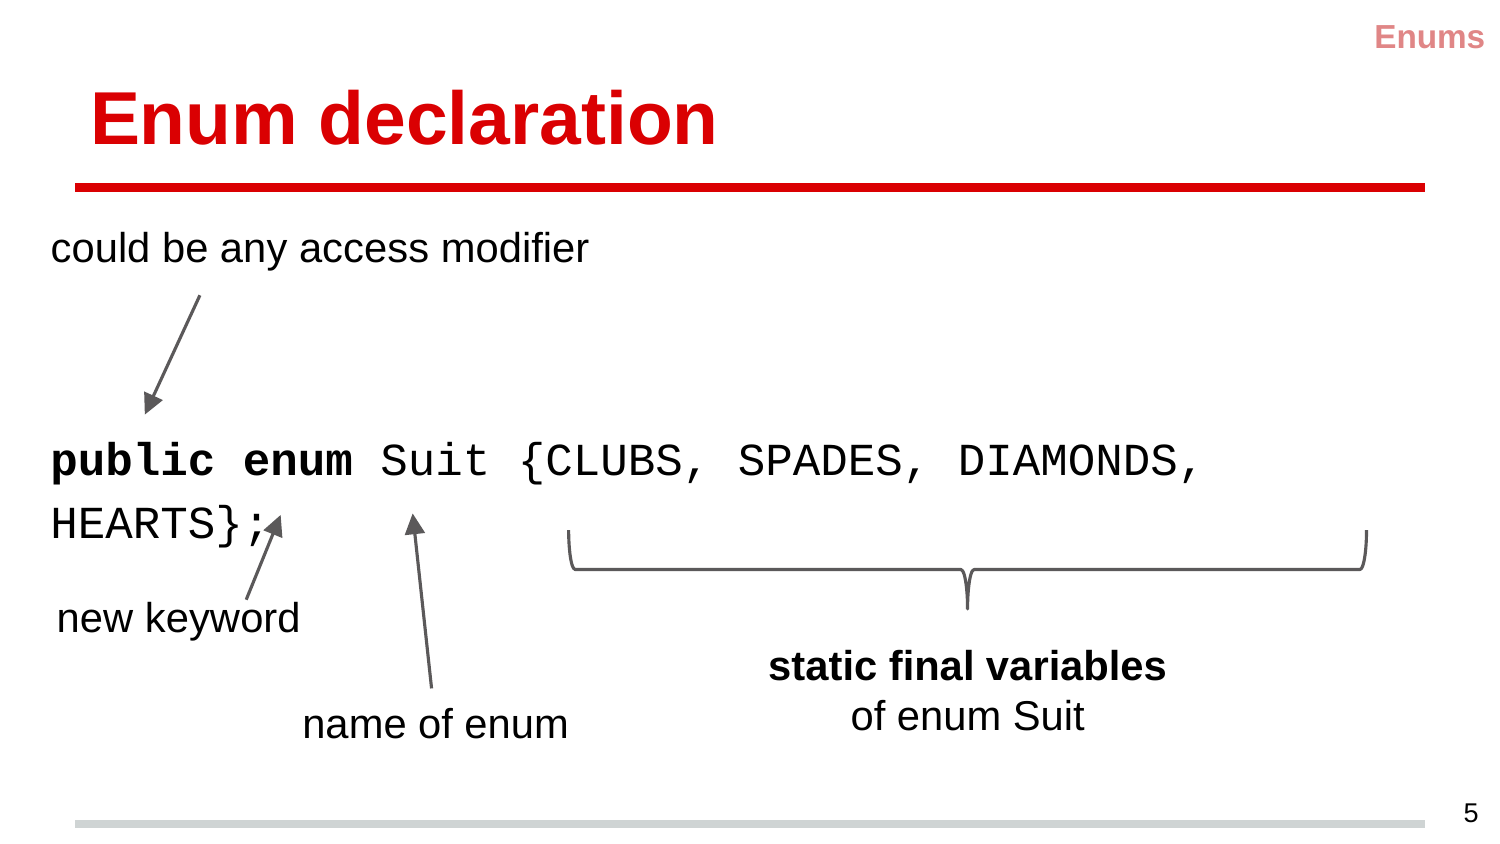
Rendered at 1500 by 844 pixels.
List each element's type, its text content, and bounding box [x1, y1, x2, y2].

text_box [144, 295, 201, 415]
text_box static final variables of enum Suit [738, 627, 1197, 751]
text_box name of enum [287, 682, 592, 773]
text_box public enum Suit {CLUBS, SPADES, DIAMONDS, HEARTS}; [35, 406, 1465, 548]
text_box could be any access modifier [35, 205, 620, 296]
text_box new keyword [41, 575, 347, 666]
text_box [568, 530, 1367, 609]
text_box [245, 514, 281, 600]
slide_number 5 [1403, 779, 1494, 844]
text_box Enums [1149, 0, 1500, 61]
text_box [412, 513, 432, 689]
title Enum declaration [75, 33, 1425, 175]
